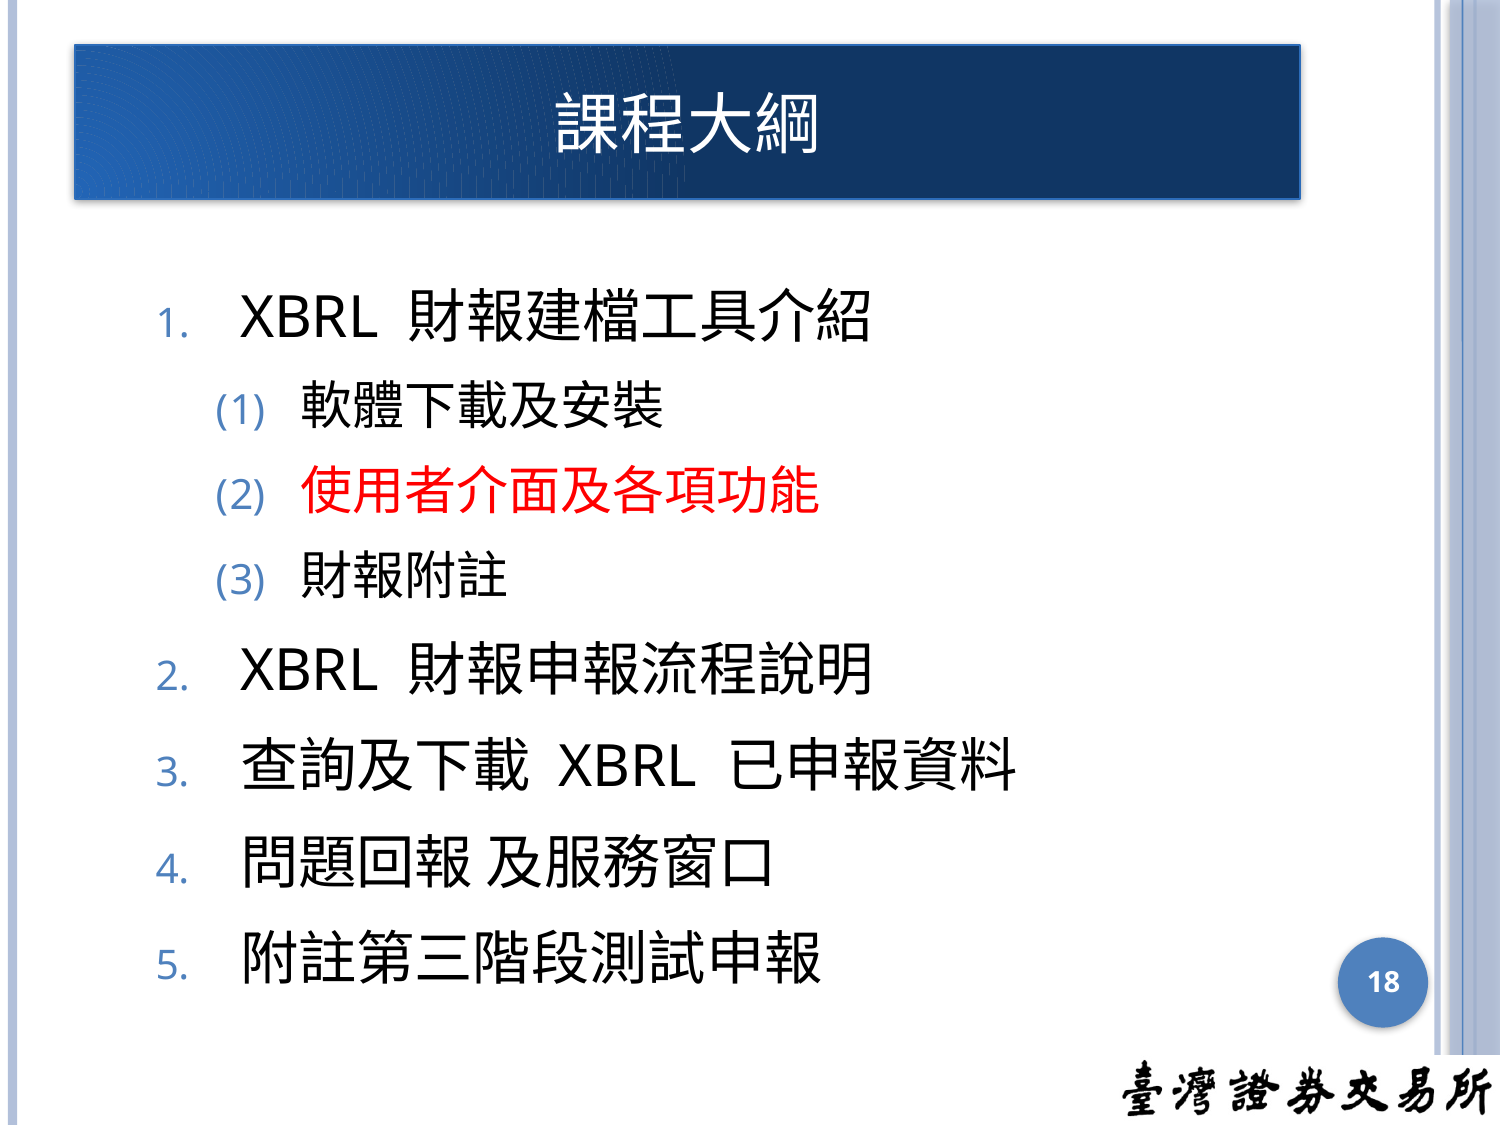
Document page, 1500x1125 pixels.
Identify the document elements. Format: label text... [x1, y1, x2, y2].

title 課程大綱 [74, 44, 1301, 200]
picture [1112, 1054, 1500, 1125]
list XBRL 財報建檔工具介紹 軟體下載及安裝 使用者介面及各項功能 財報附註 XBRL 財報申報流程說明 查詢及下載 XBRL 已申報資料 問題回報 及服務窗口 附註第三階段測試申報 [140, 257, 1313, 1055]
slide_number 18 [1333, 940, 1434, 1026]
